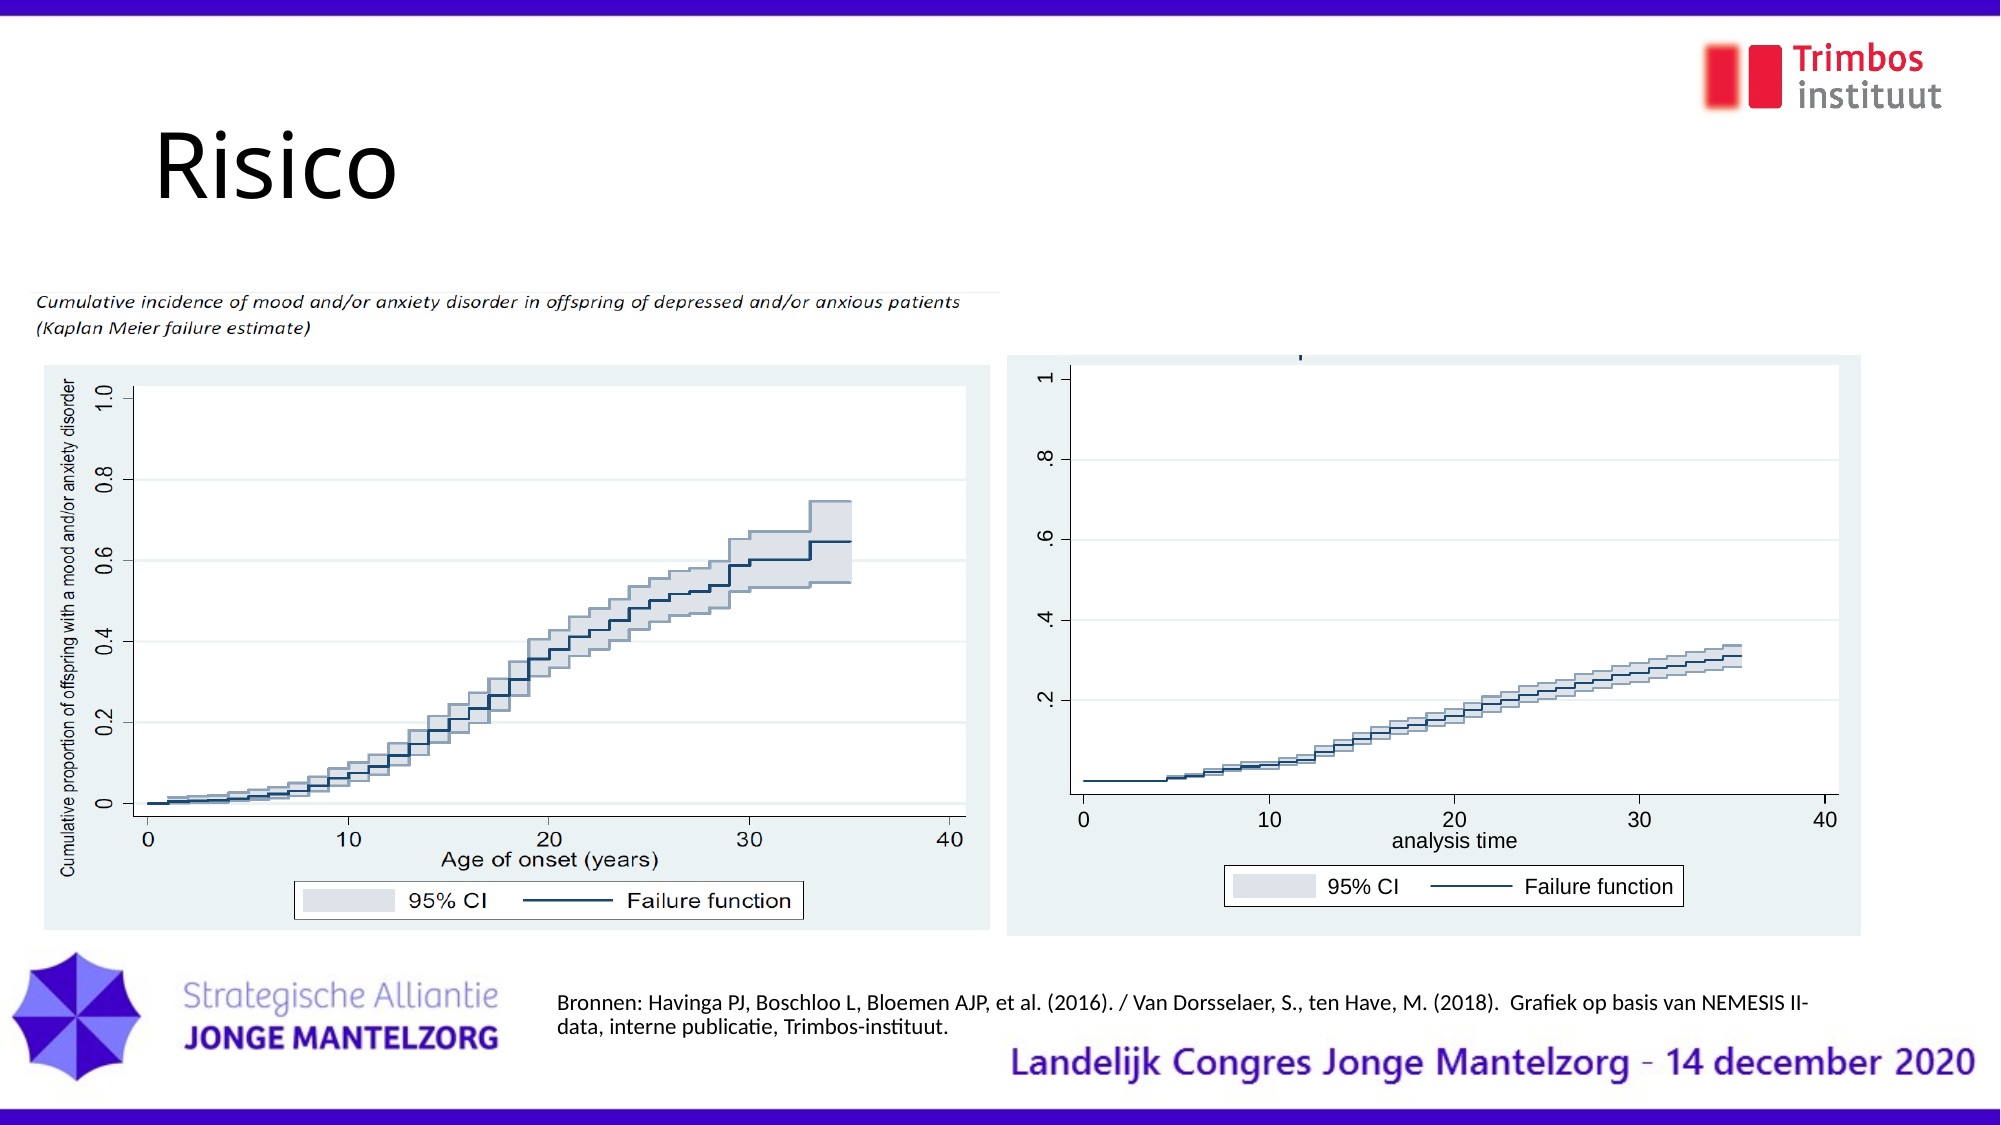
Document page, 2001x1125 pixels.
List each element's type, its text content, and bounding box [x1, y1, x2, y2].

list Bronnen: Havinga PJ, Boschloo L, Bloemen AJP, et al. (2016). / Van Dorsselaer, S., ten Have, M. (2018). Grafiek op basis van NEMESIS II-data, interne publicatie, Trimbos-instituut. [542, 982, 1863, 1066]
picture [0, 0, 2001, 1125]
title Risico [137, 59, 1863, 278]
